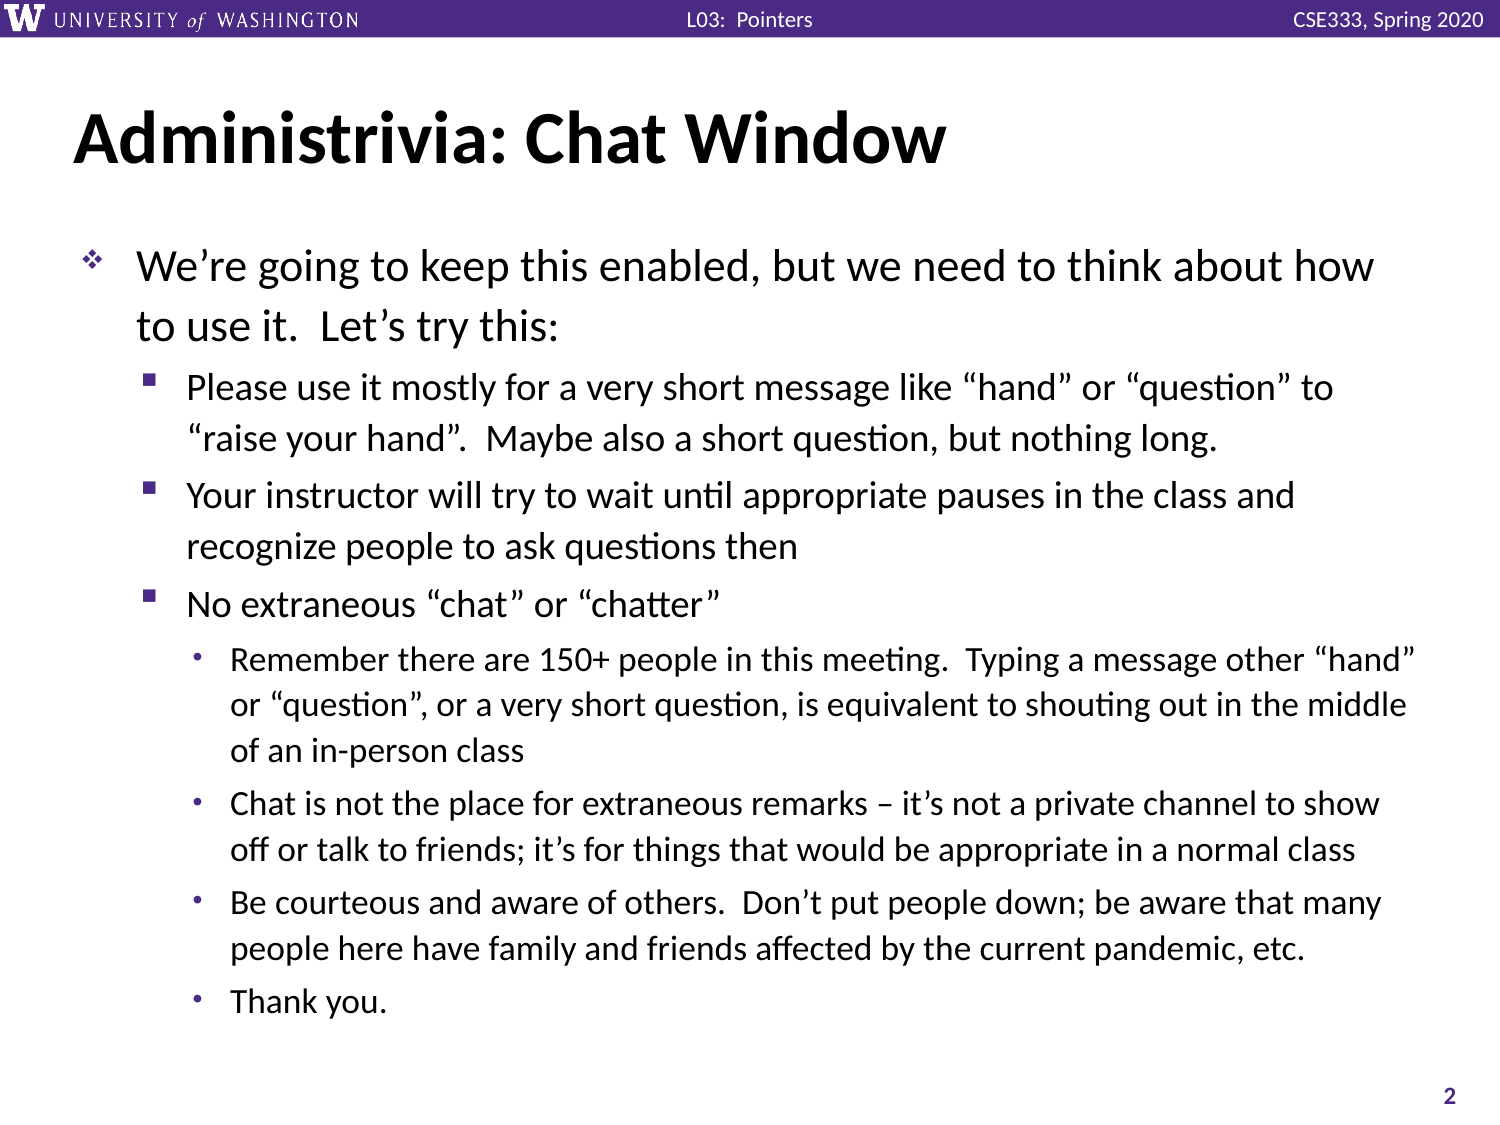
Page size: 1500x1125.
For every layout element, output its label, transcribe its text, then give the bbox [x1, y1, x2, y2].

title Administrivia: Chat Window [58, 71, 1438, 197]
picture [4, 4, 358, 32]
list We’re going to keep this enabled, but we need to think about how to use it. Let’s try this: Please use it mostly for a very short message like “hand” or “question” to “raise your hand”. Maybe also a short question, but nothing long. Your instructor will try to wait until appropriate pauses in the class and recognize people to ask questions then No extraneous “chat” or “chatter” Remember there are 150+ people in this meeting. Typing a message other “hand” or “question”, or a very short question, is equivalent to shouting out in the middle of an in-person class Chat is not the place for extraneous remarks – it’s not a private channel to show off or talk to friends; it’s for things that would be appropriate in a normal class Be courteous and aware of others. Don’t put people down; be aware that many people here have family and friends affected by the current pandemic, etc. Thank you. [64, 223, 1438, 1040]
slide_number 2 [1400, 1065, 1500, 1125]
